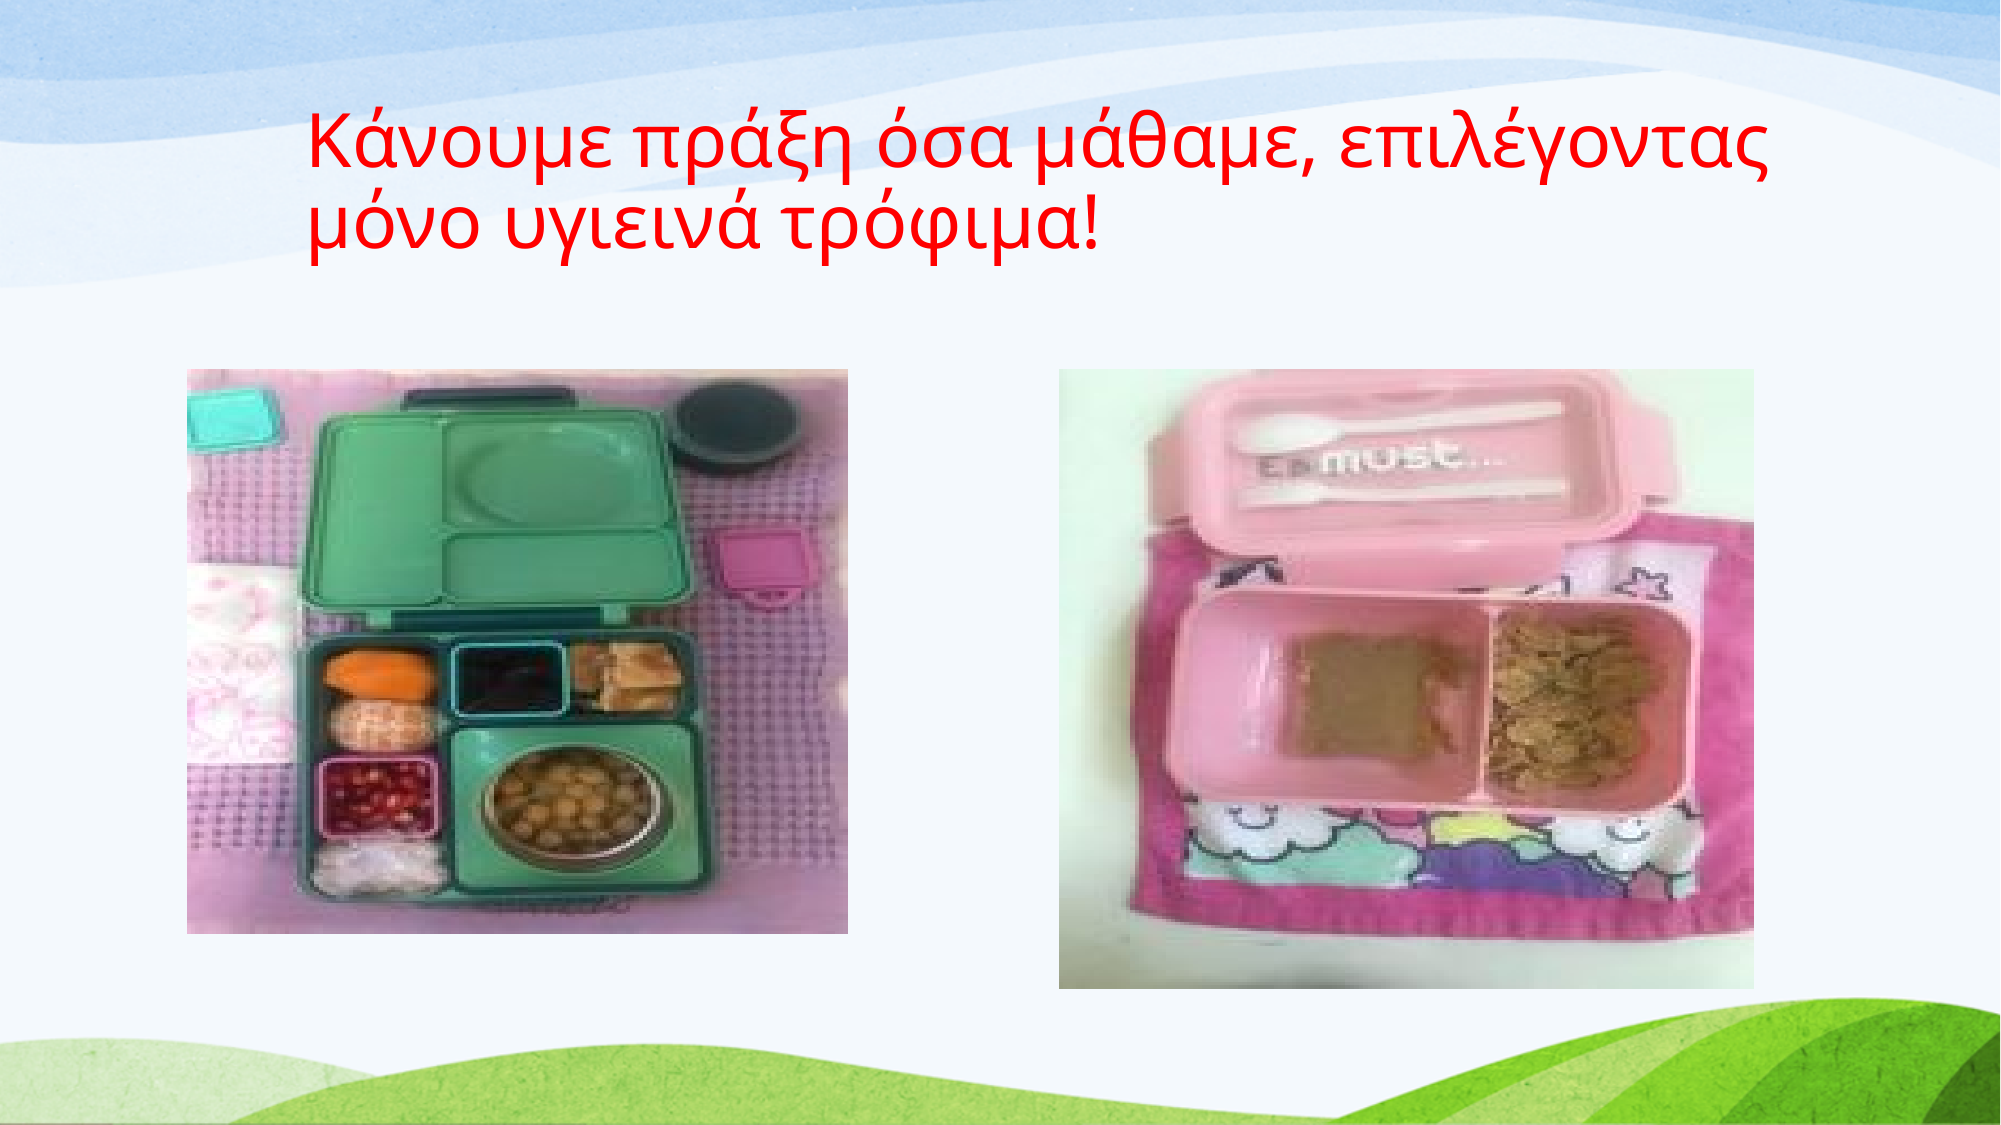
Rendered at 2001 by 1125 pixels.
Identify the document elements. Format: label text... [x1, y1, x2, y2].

picture [0, 0, 2001, 1125]
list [187, 369, 848, 934]
title Κάνουμε πράξη όσα μάθαμε, επιλέγοντας μόνο υγιεινά τρόφιμα! [290, 0, 1798, 273]
